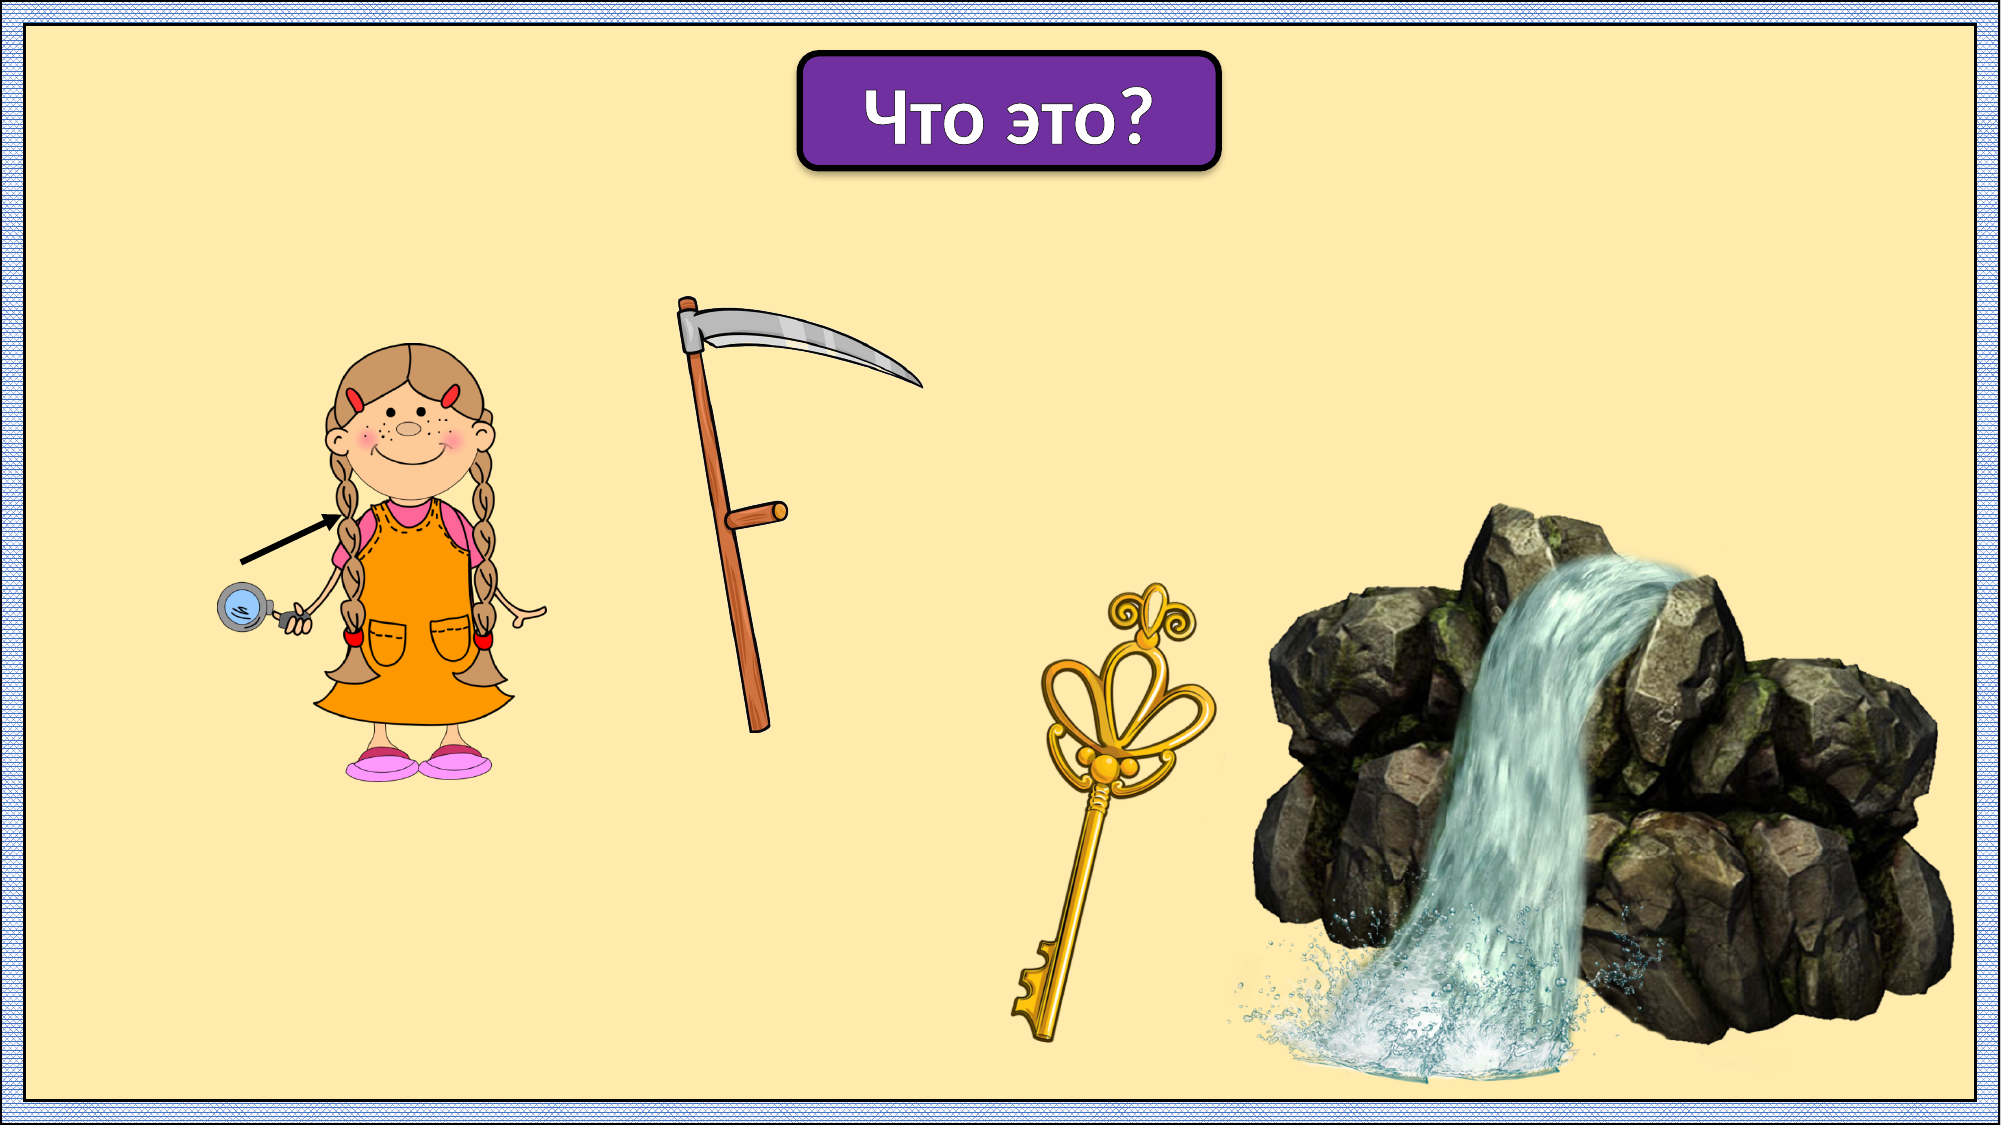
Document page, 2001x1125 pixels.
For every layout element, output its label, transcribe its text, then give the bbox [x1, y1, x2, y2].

text_box Что это? [798, 52, 1220, 170]
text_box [240, 514, 343, 563]
picture [217, 343, 547, 782]
picture [646, 296, 2000, 1085]
